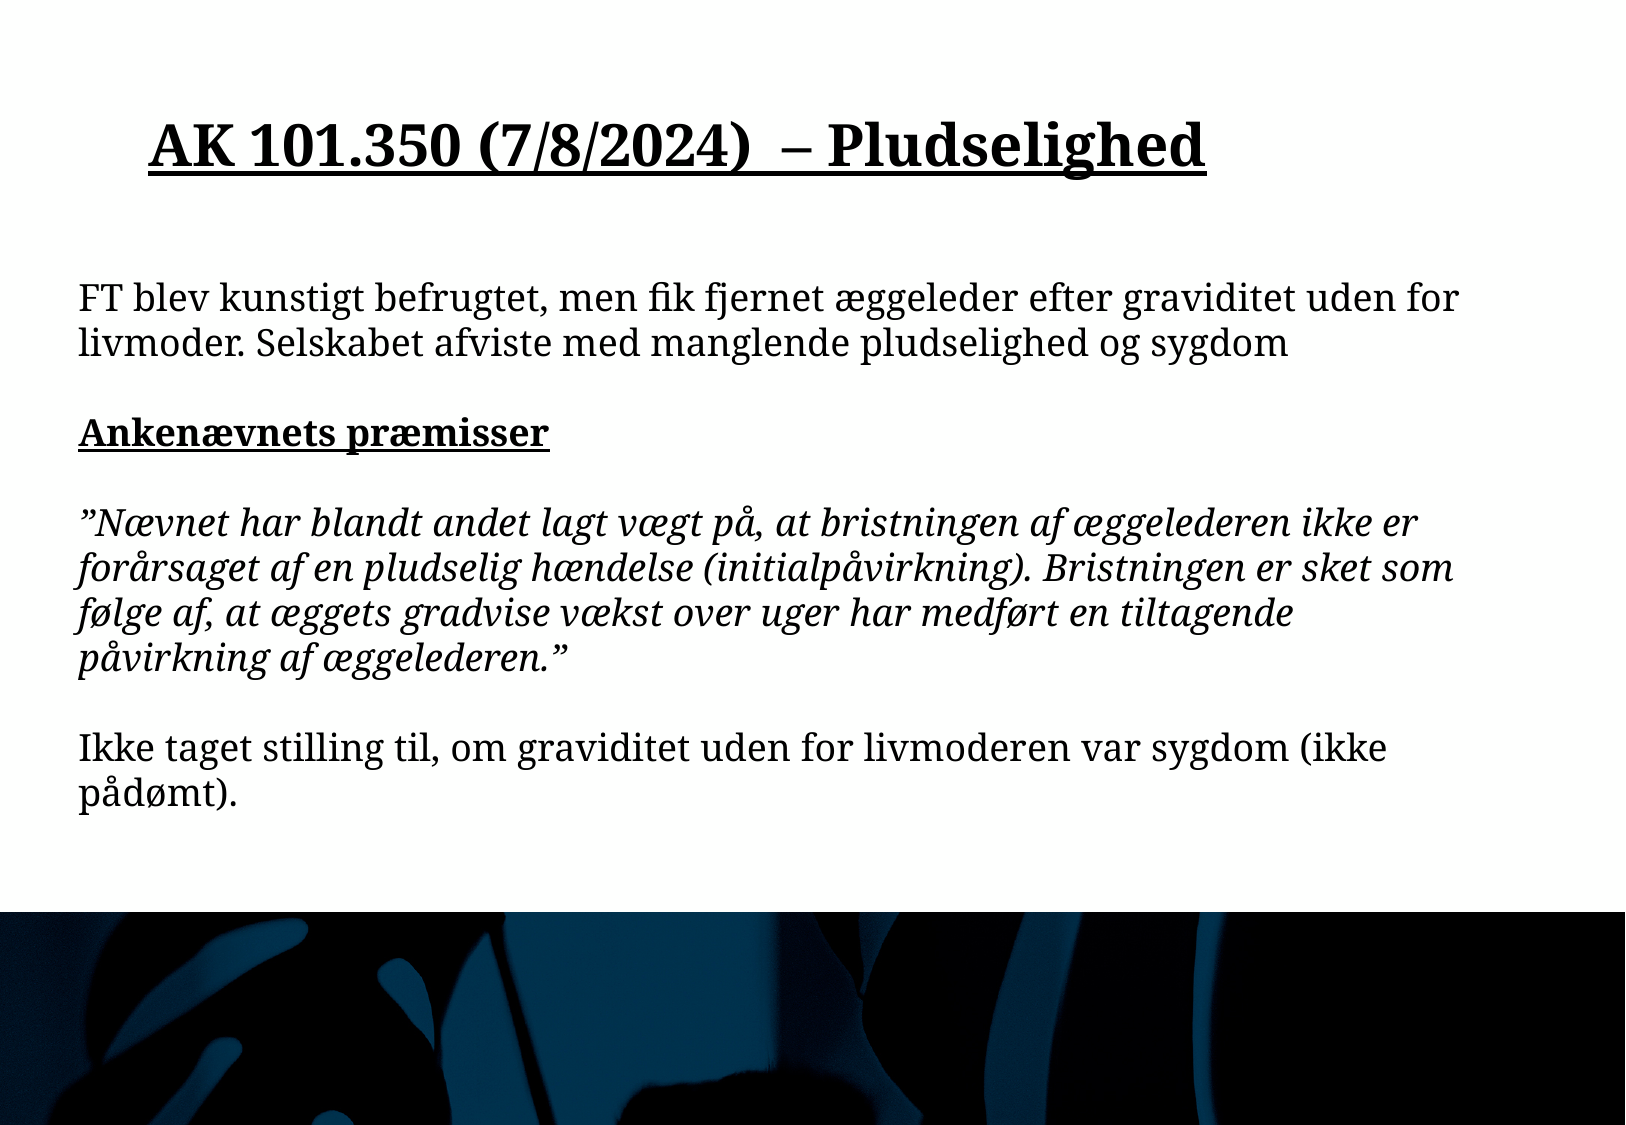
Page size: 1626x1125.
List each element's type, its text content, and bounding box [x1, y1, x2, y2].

text_box FT blev kunstigt befrugtet, men fik fjernet æggeleder efter graviditet uden for livmoder. Selskabet afviste med manglende pludselighed og sygdom Ankenævnets præmisser ”Nævnet har blandt andet lagt vægt på, at bristningen af æggelederen ikke er forårsaget af en pludselig hændelse (initialpåvirkning). Bristningen er sket som følge af, at æggets gradvise vækst over uger har medført en tiltagende påvirkning af æggelederen.” Ikke taget stilling til, om graviditet uden for livmoderen var sygdom (ikke pådømt). [63, 221, 1495, 822]
picture [0, 912, 1625, 1125]
text_box AK 101.350 (7/8/2024) – Pludselighed [141, 105, 1527, 252]
